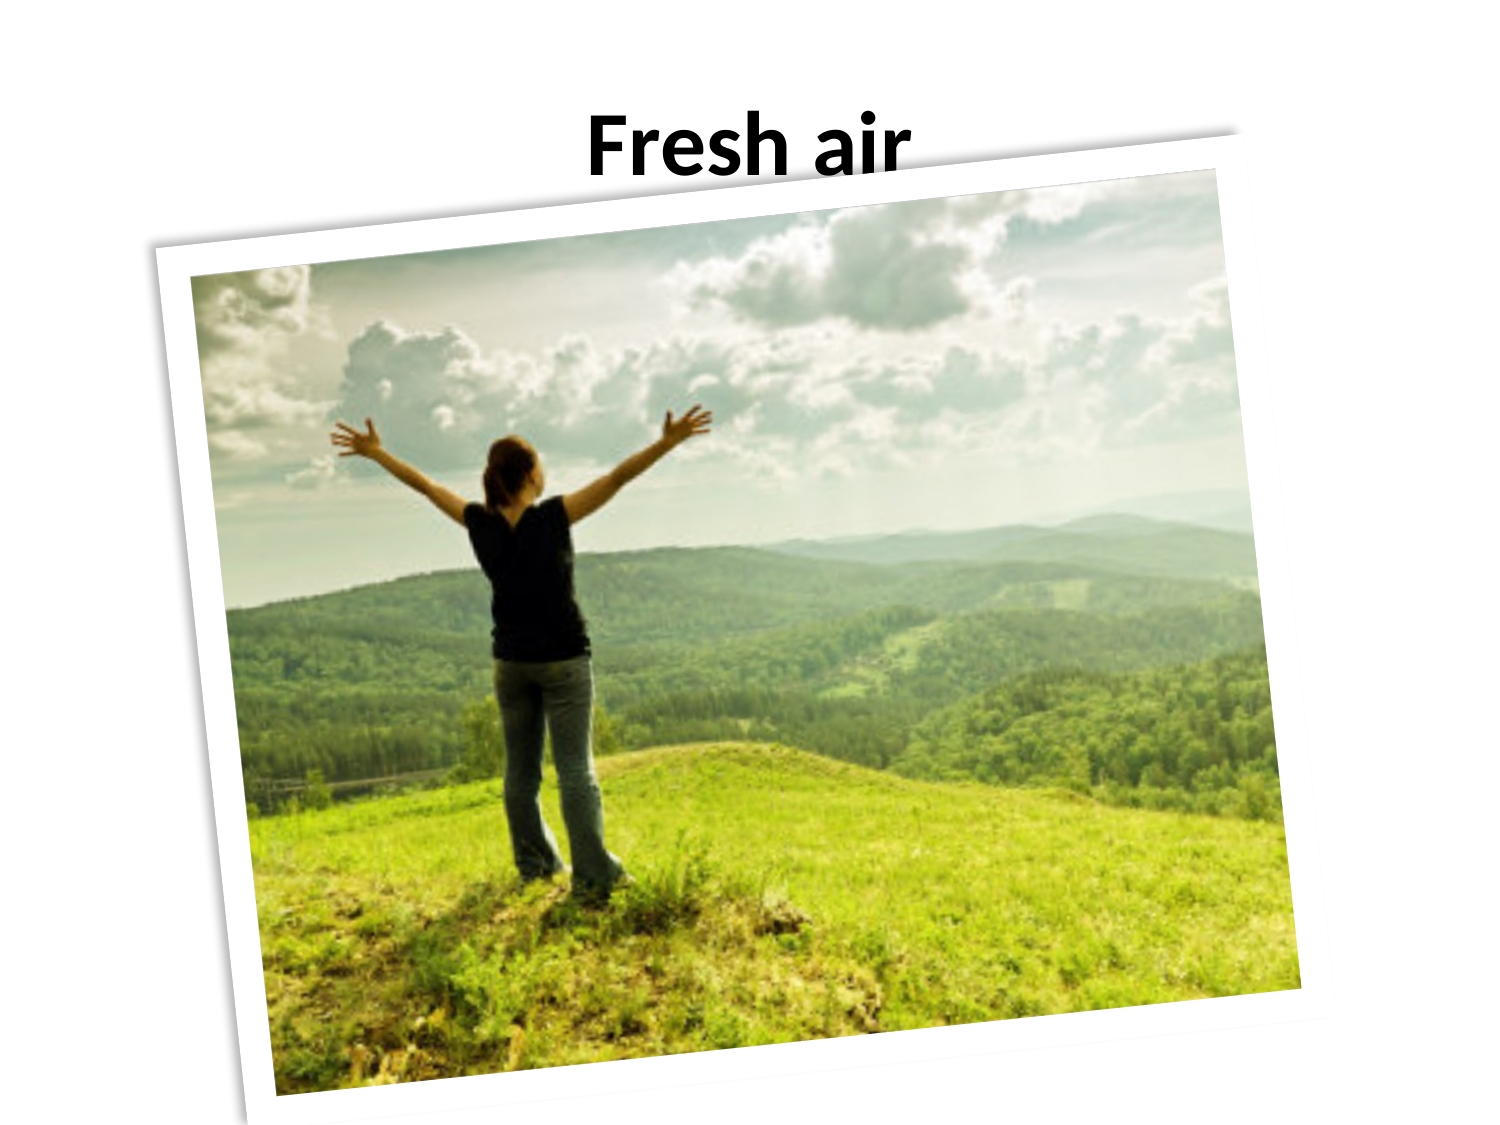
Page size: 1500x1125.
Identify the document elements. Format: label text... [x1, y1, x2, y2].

picture [191, 170, 1301, 1096]
title Fresh air [75, 45, 1425, 233]
